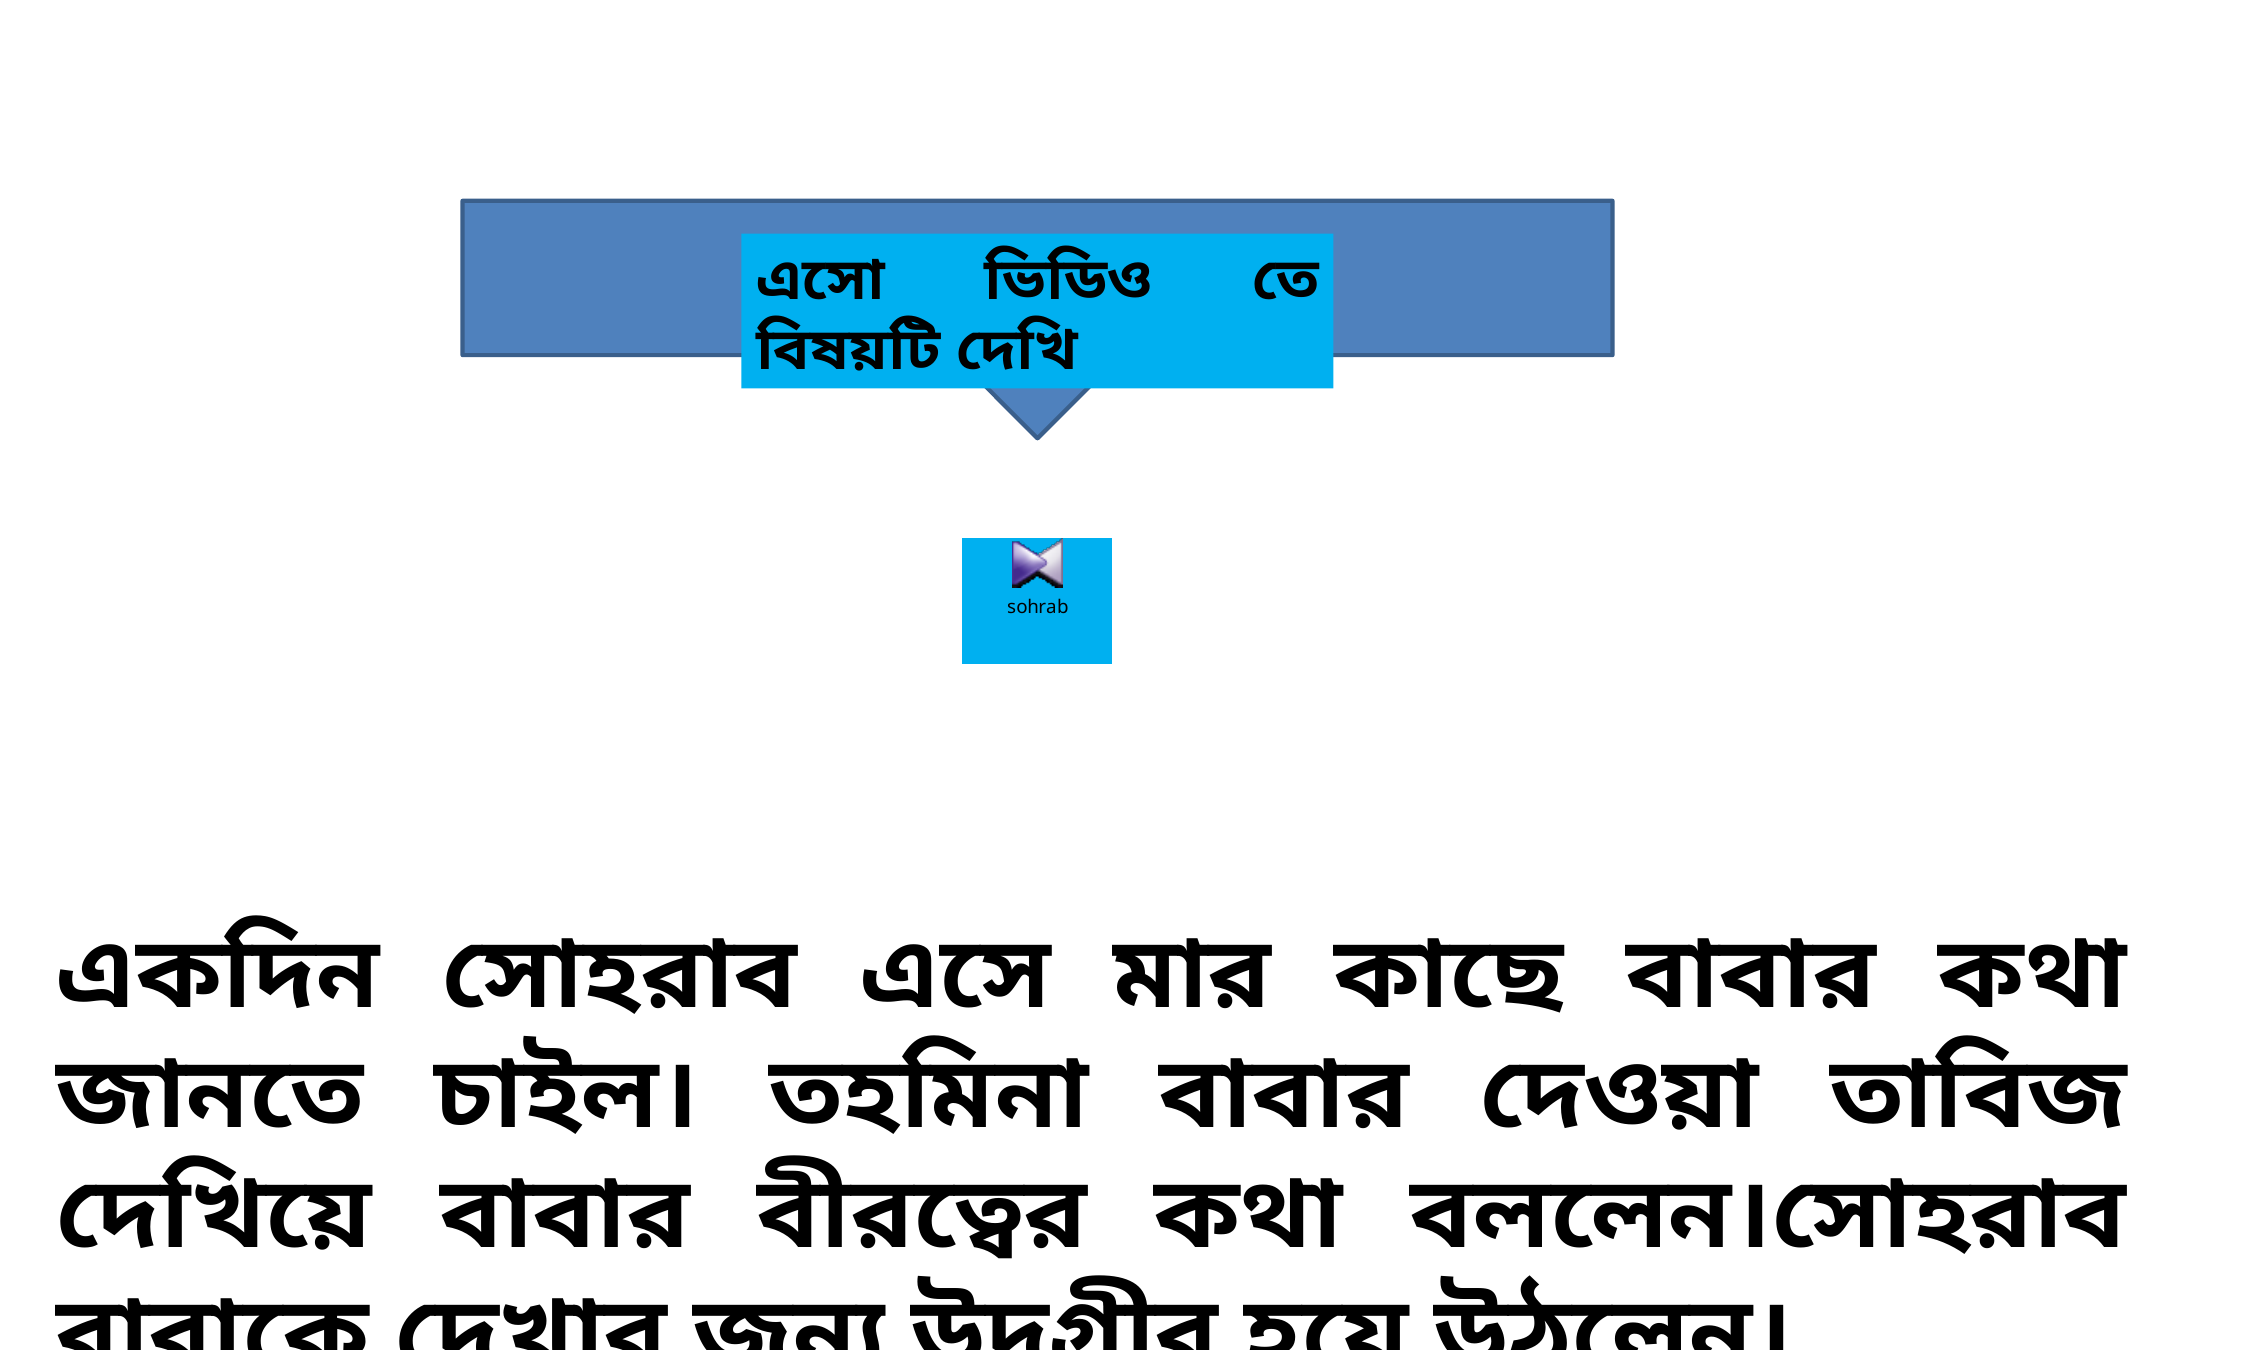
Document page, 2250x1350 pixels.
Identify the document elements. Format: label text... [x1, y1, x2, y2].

text_box একদিন সোহরাব এসে মার কাছে বাবার কথা জানতে চাইল। তহমিনা বাবার দেওয়া তাবিজ দেখিয়ে বাবার বীরত্বের কথা বললেন।সোহরাব বাবাকে দেখার জন্য উদগ্রীব হয়ে উঠলেন। [41, 899, 2142, 1350]
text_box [962, 537, 1113, 665]
text_box [985, 389, 1090, 441]
text_box [460, 198, 1615, 358]
text_box এসো ভিডিও তে বিষয়টি দেখি [741, 233, 1334, 389]
